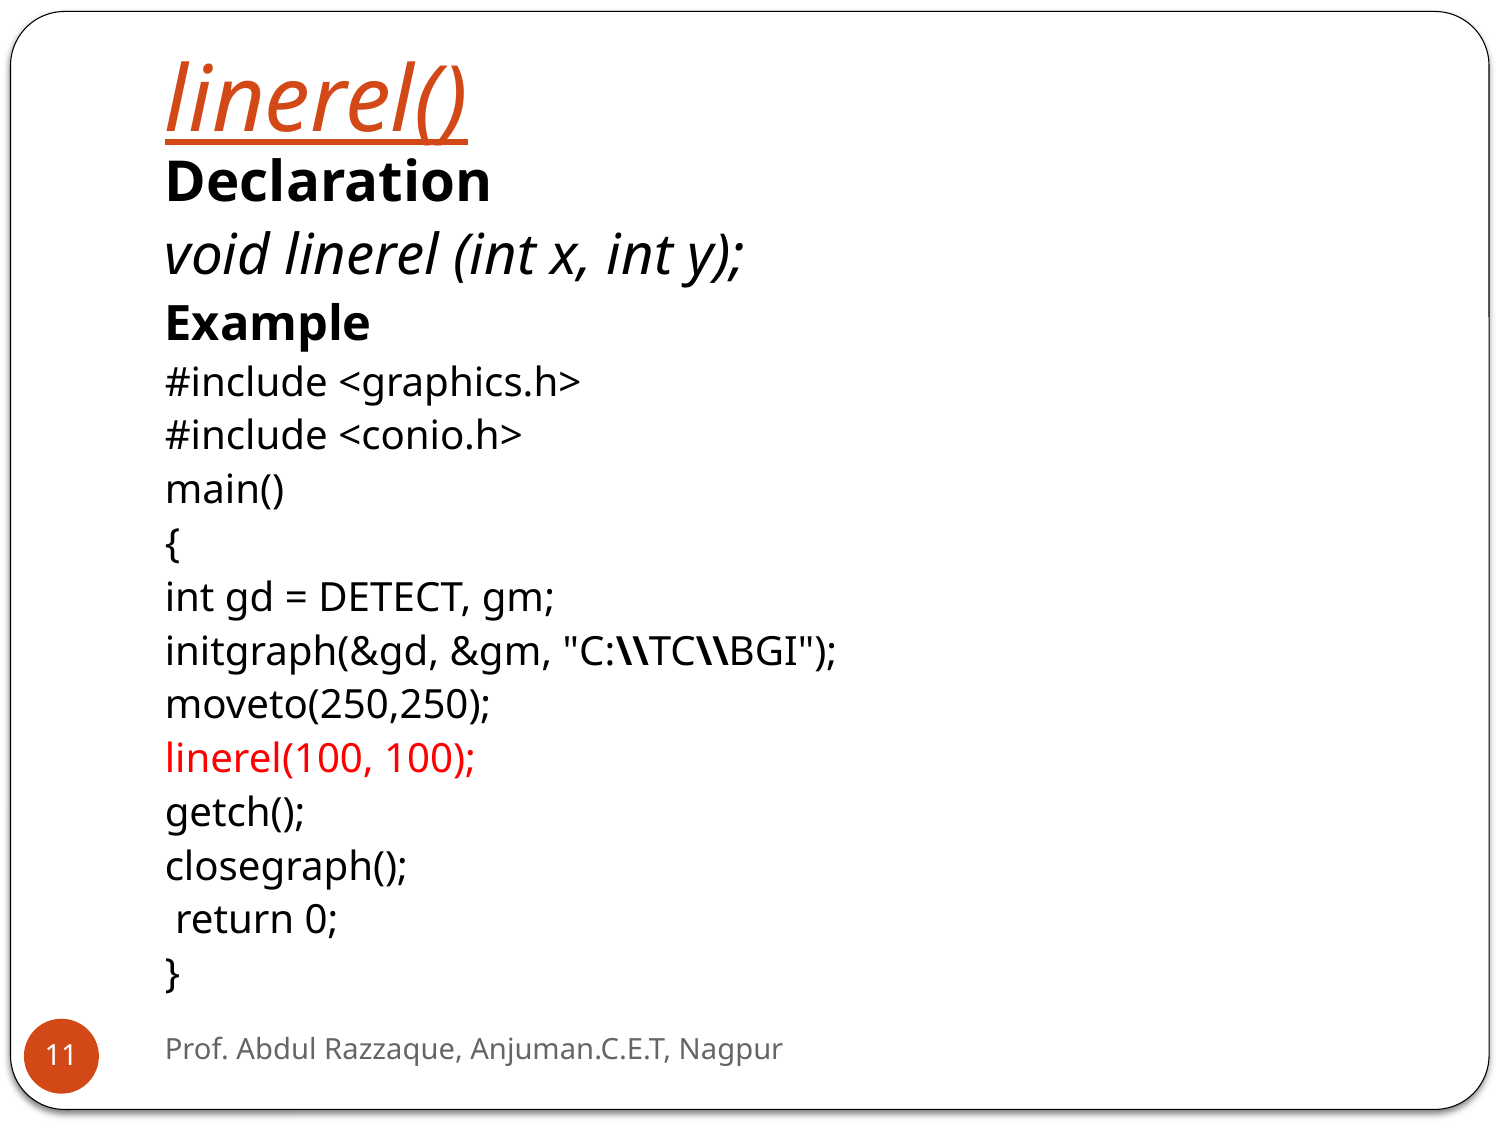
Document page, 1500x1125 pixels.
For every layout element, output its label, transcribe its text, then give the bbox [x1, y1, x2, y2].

slide_number 11 [23, 1018, 99, 1094]
list Declaration void linerel (int x, int y); Example #include <graphics.h> #include <conio.h> main() { int gd = DETECT, gm; initgraph(&gd, &gm, "C:\\TC\\BGI"); moveto(250,250); linerel(100, 100); getch(); closegraph(); return 0; } [150, 137, 1425, 1088]
title linerel() [150, 45, 1425, 137]
